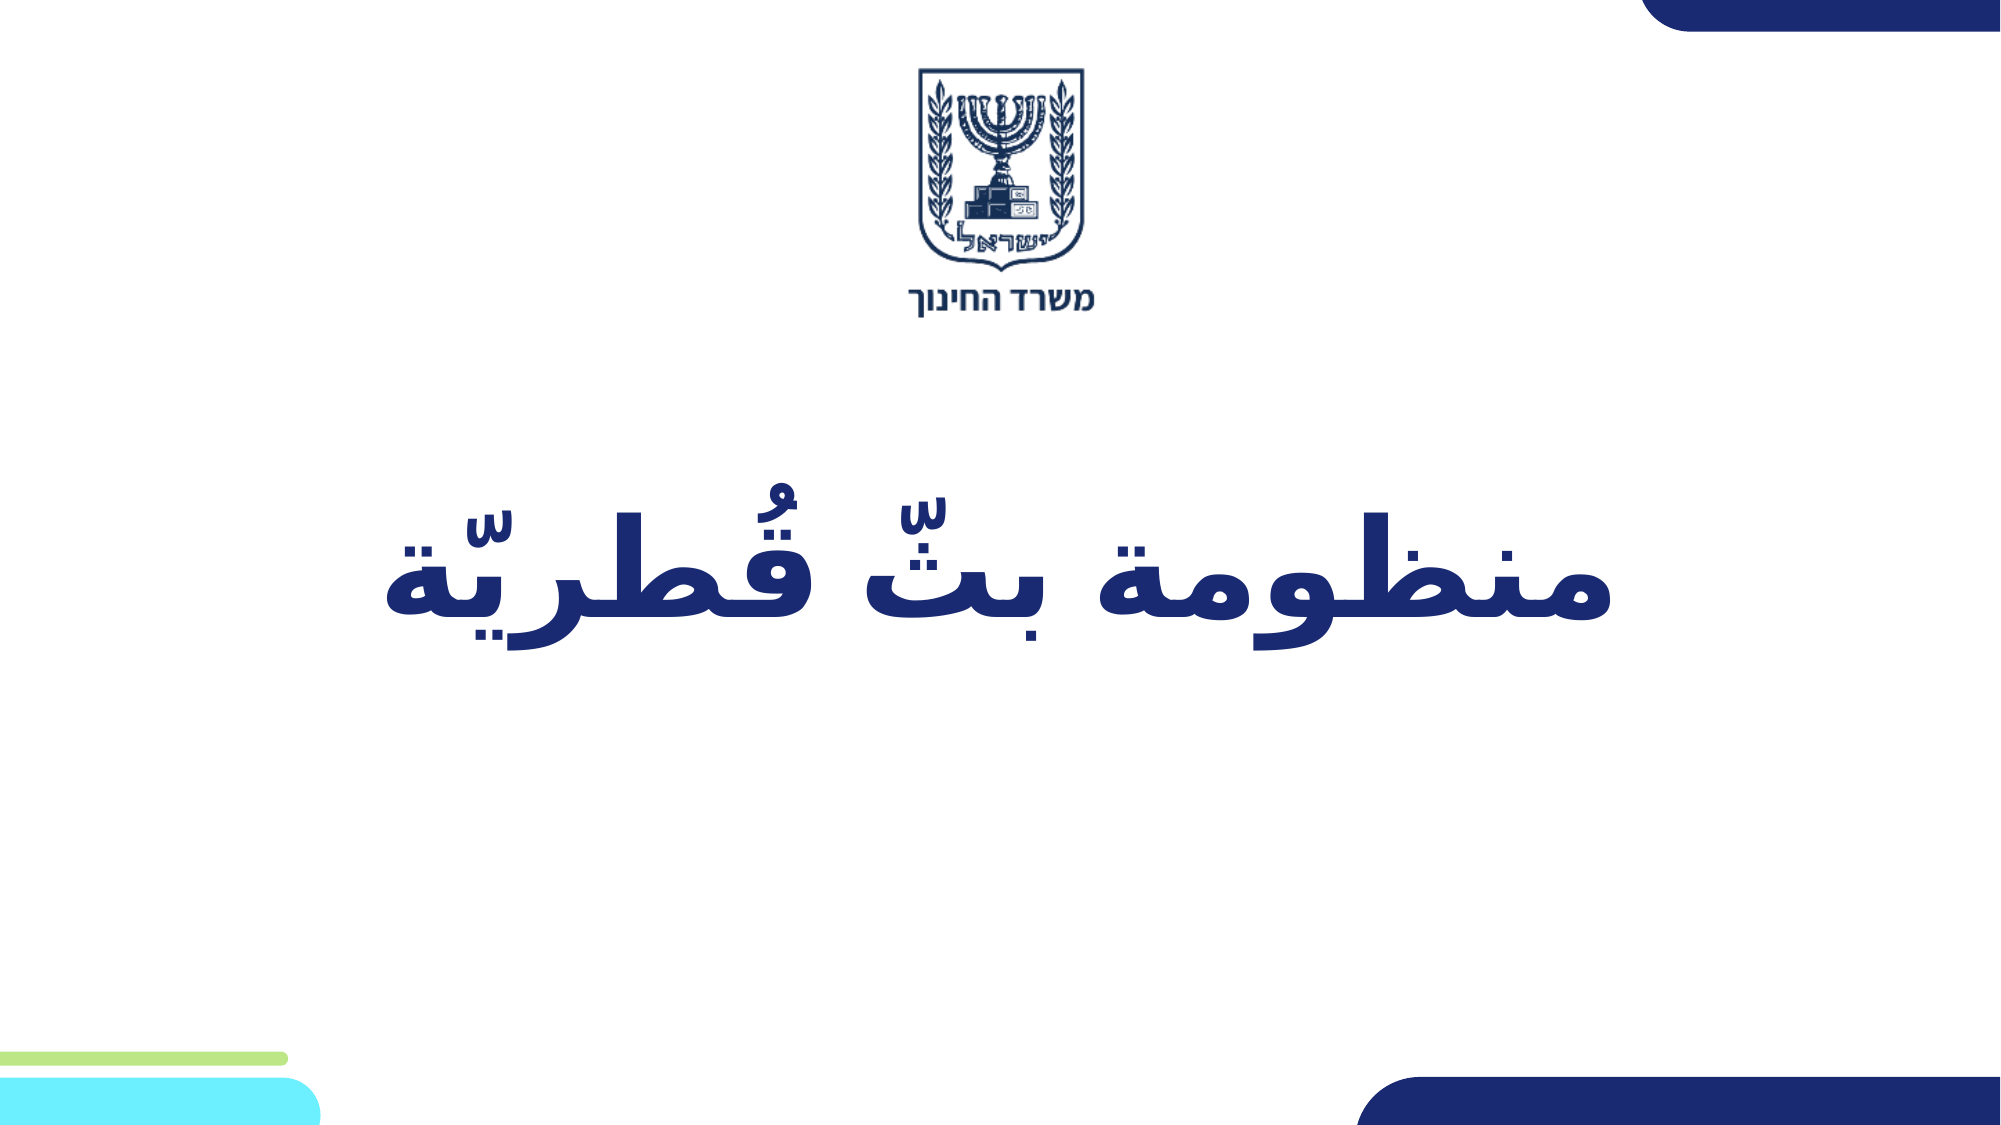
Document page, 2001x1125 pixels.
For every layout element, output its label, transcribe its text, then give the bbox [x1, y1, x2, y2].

picture [893, 60, 1107, 323]
title منظومة بثّ قُطريّة [150, 441, 1850, 683]
